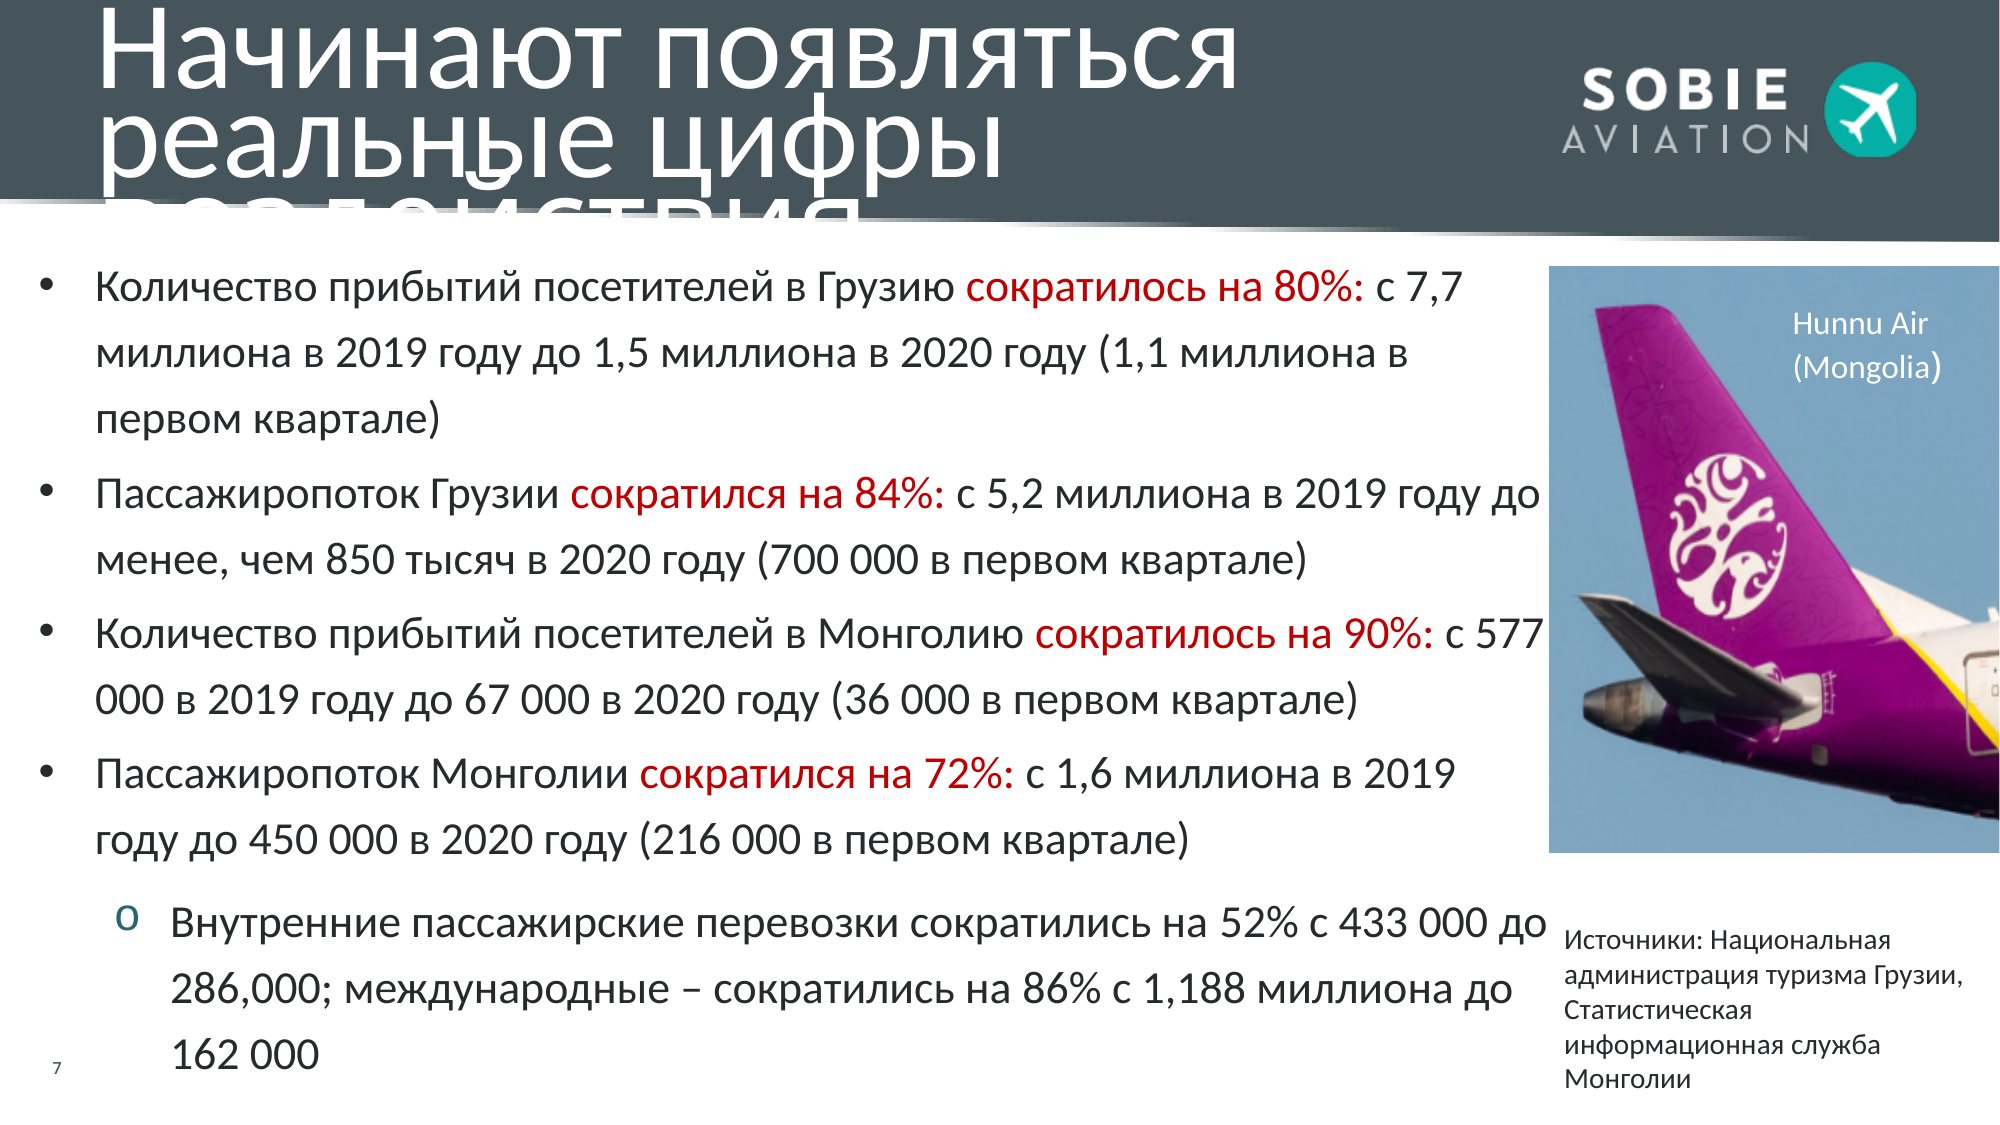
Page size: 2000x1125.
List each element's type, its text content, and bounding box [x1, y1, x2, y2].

picture [1549, 266, 2000, 853]
text_box Источники: Национальная администрация туризма Грузии, Статистическая информационная служба Монголии [1549, 912, 1984, 1103]
title Начинают появляться реальные цифры воздействия [95, 24, 1550, 168]
subtitle Количество прибытий посетителей в Грузию сократилось на 80%: с 7,7 миллиона в 2019 году до 1,5 миллиона в 2020 году (1,1 миллиона в первом квартале) Пассажиропоток Грузии сократился на 84%: с 5,2 миллиона в 2019 году до менее, чем 850 тысяч в 2020 году (700 000 в первом квартале) Количество прибытий посетителей в Монголию сократилось на 90%: с 577 000 в 2019 году до 67 000 в 2020 году (36 000 в первом квартале) Пассажиропоток Монголии сократился на 72%: с 1,6 миллиона в 2019 году до 450 000 в 2020 году (216 000 в первом квартале) Внутренние пассажирские перевозки сократились на 52% с 433 000 до 286,000; международные – сократились на 86% с 1,188 миллиона до 162 000 [38, 245, 1550, 1031]
